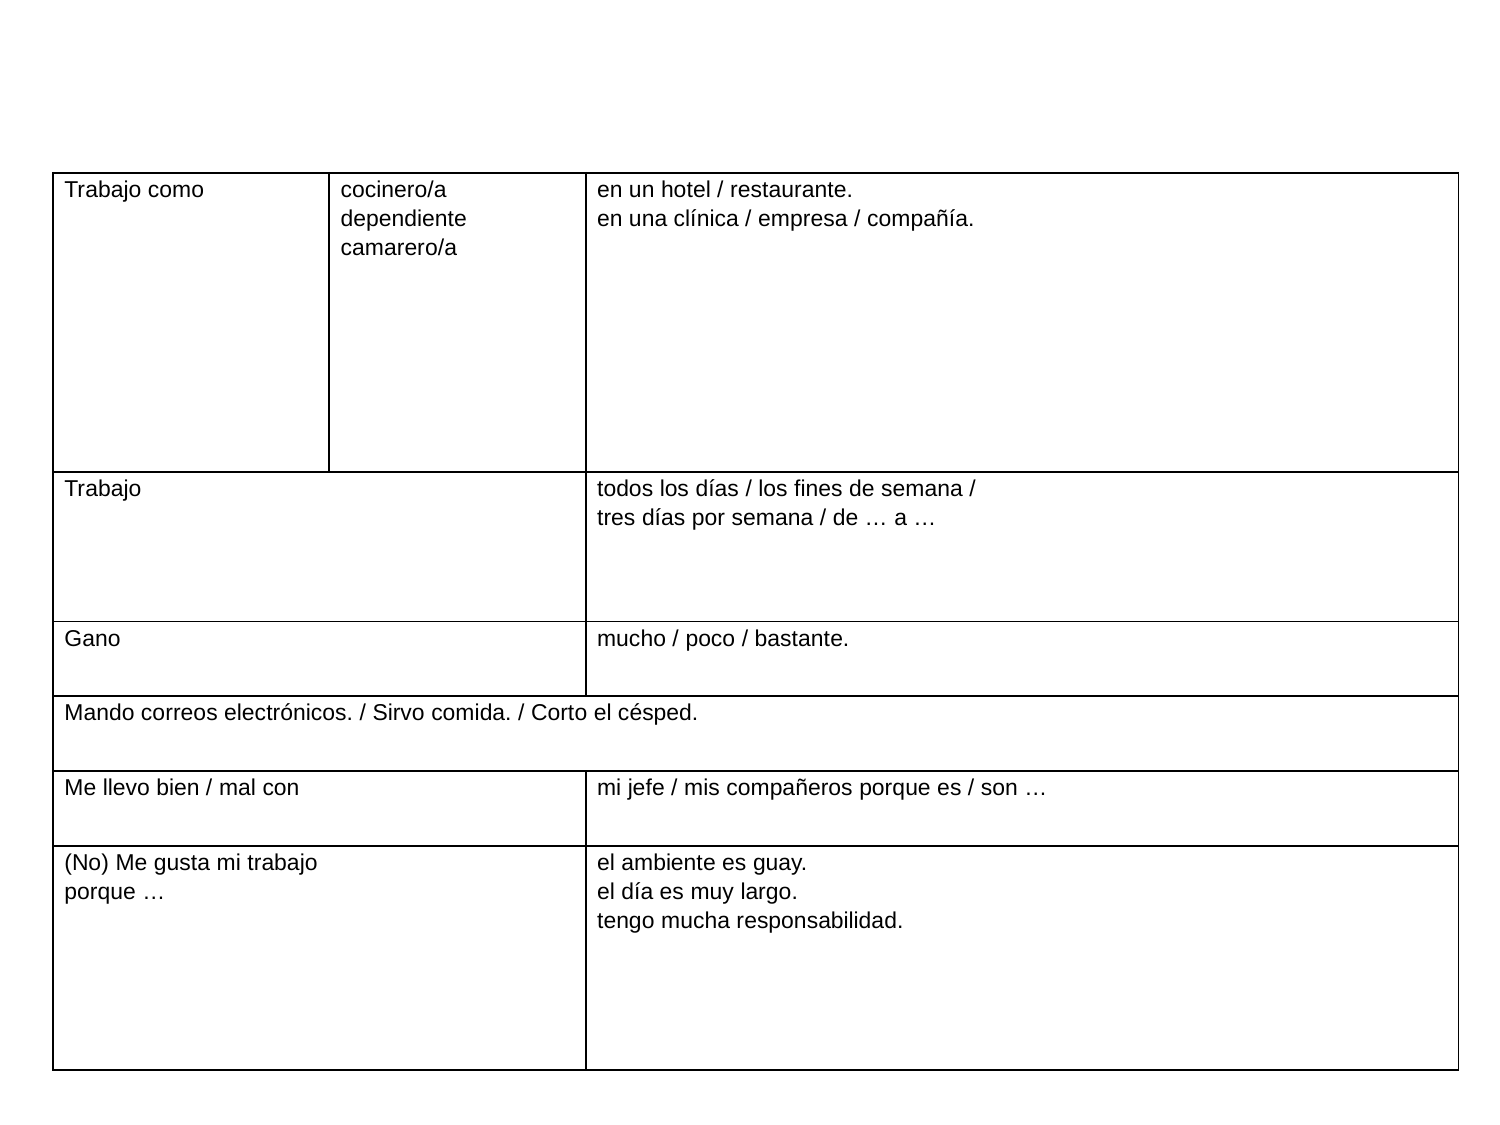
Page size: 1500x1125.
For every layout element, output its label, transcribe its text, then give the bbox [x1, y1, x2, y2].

table_cell mucho / poco / bastante. [587, 622, 1458, 695]
table_cell Gano [54, 622, 585, 695]
table_cell todos los días / los fines de semana / tres días por semana / de … a … [587, 473, 1458, 621]
table_cell Mando correos electrónicos. / Sirvo comida. / Corto el césped. [54, 697, 1458, 770]
table_cell el ambiente es guay. el día es muy largo. tengo mucha responsabilidad. [587, 847, 1458, 1069]
table_cell mi jefe / mis compañeros porque es / son … [587, 772, 1458, 845]
table_cell Me llevo bien / mal con [54, 772, 585, 845]
table_header Trabajo como [54, 174, 328, 471]
table_header cocinero/a dependiente camarero/a [330, 174, 585, 471]
table_header en un hotel / restaurante. en una clínica / empresa / compañía. [587, 174, 1458, 471]
table_cell (No) Me gusta mi trabajo porque … [54, 847, 585, 1069]
table_cell Trabajo [54, 473, 585, 621]
